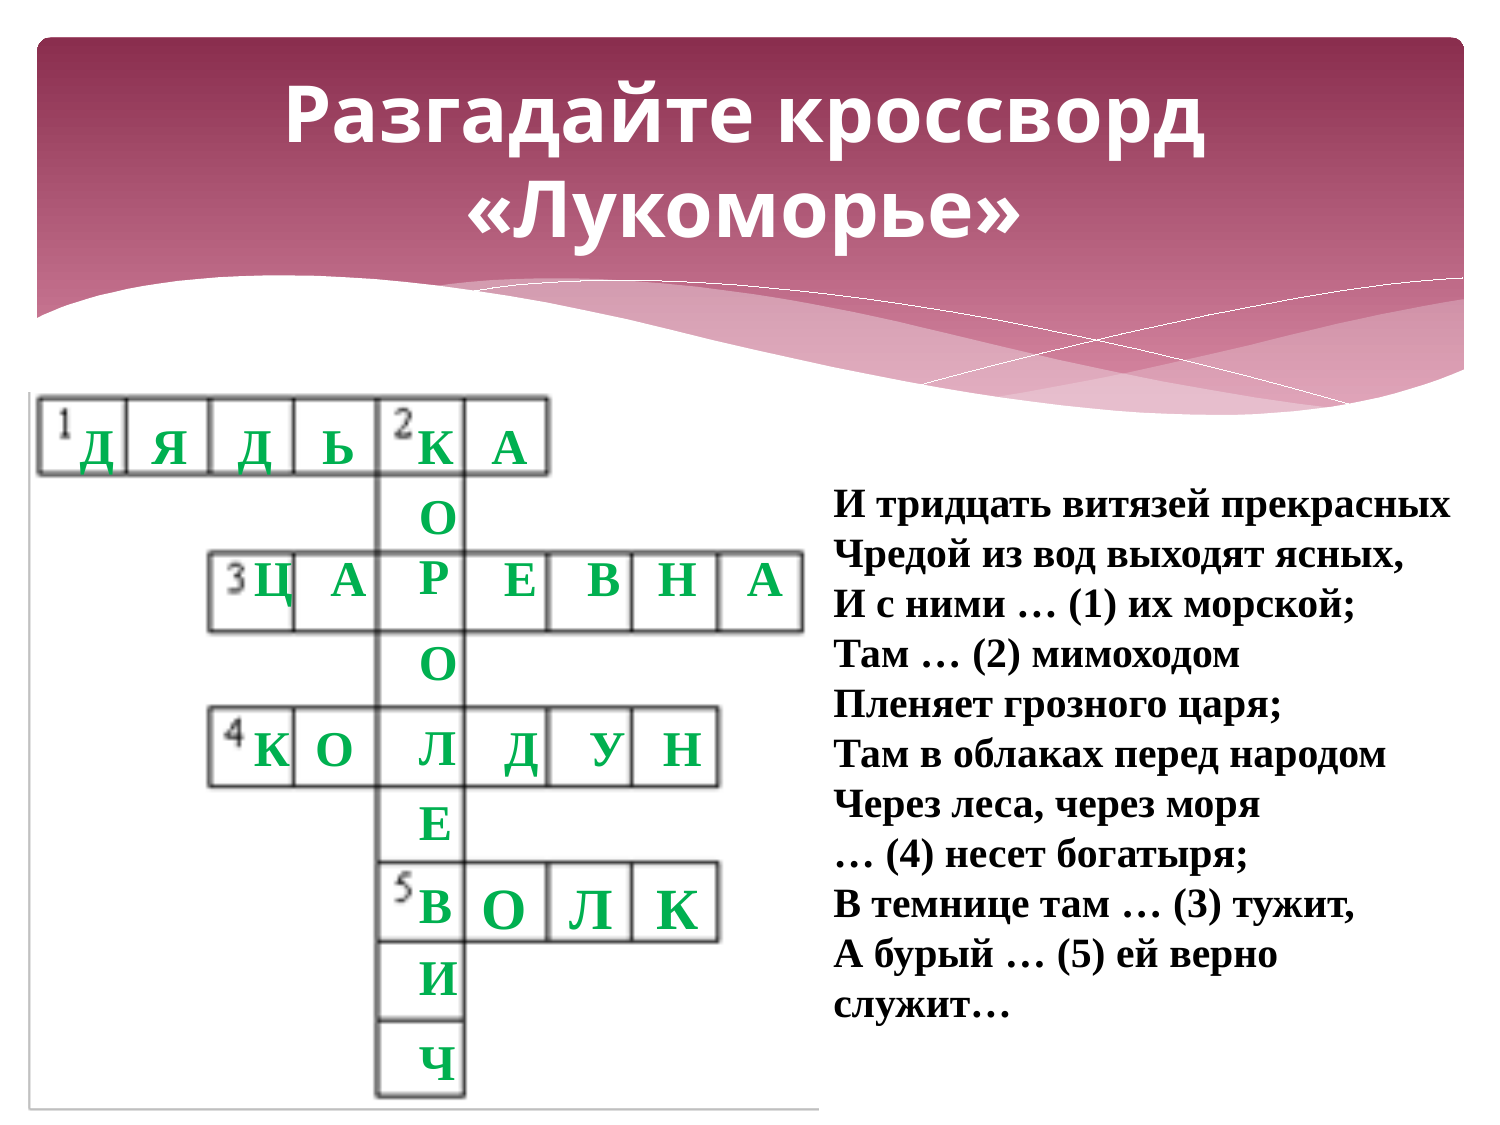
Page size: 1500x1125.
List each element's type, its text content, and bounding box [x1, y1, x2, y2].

text_box Ц А Е В Н А [824, 539, 857, 615]
text_box И тридцать витязей прекрасных Чредой из вод выходят ясных, И с ними … (1) их морской; Там … (2) мимоходом Пленяет грозного царя; Там в облаках перед народом Через леса, через моря … (4) несет богатыря; В темнице там … (3) тужит, А бурый … (5) ей верно служит… [824, 468, 1472, 1033]
title Разгадайте кроссворд «Лукоморье» [29, 55, 1459, 261]
picture [27, 392, 819, 1114]
